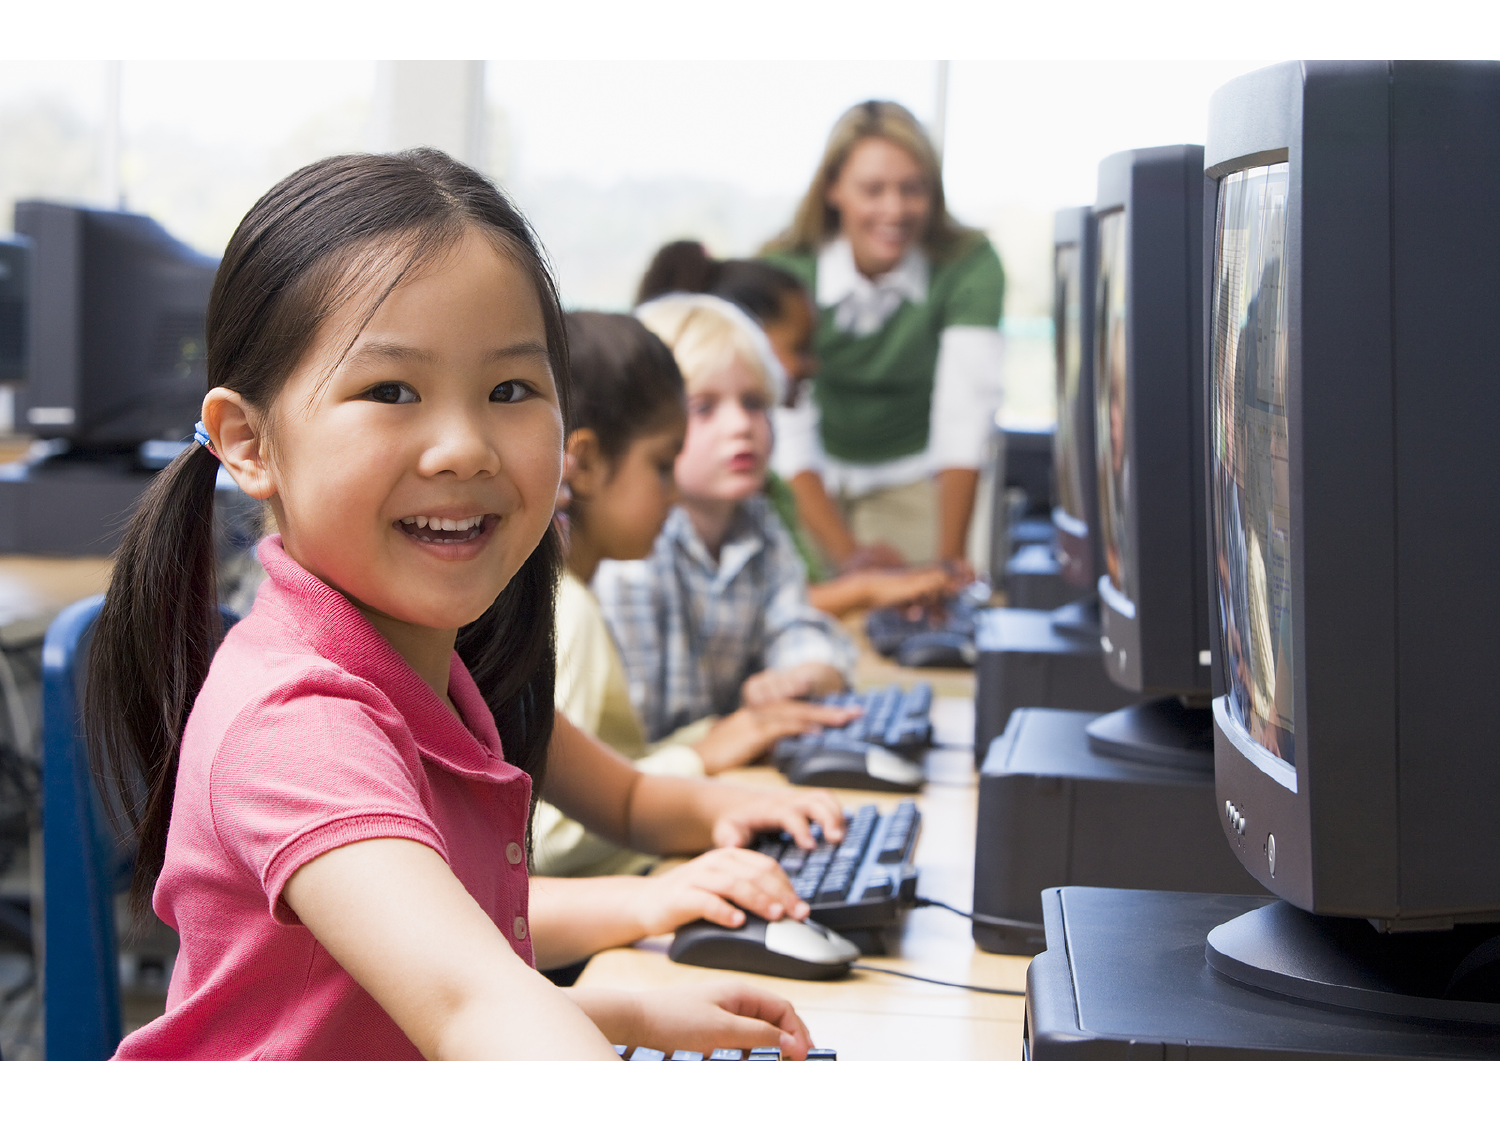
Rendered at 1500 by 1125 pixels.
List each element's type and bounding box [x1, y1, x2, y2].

picture [0, 60, 1500, 1061]
